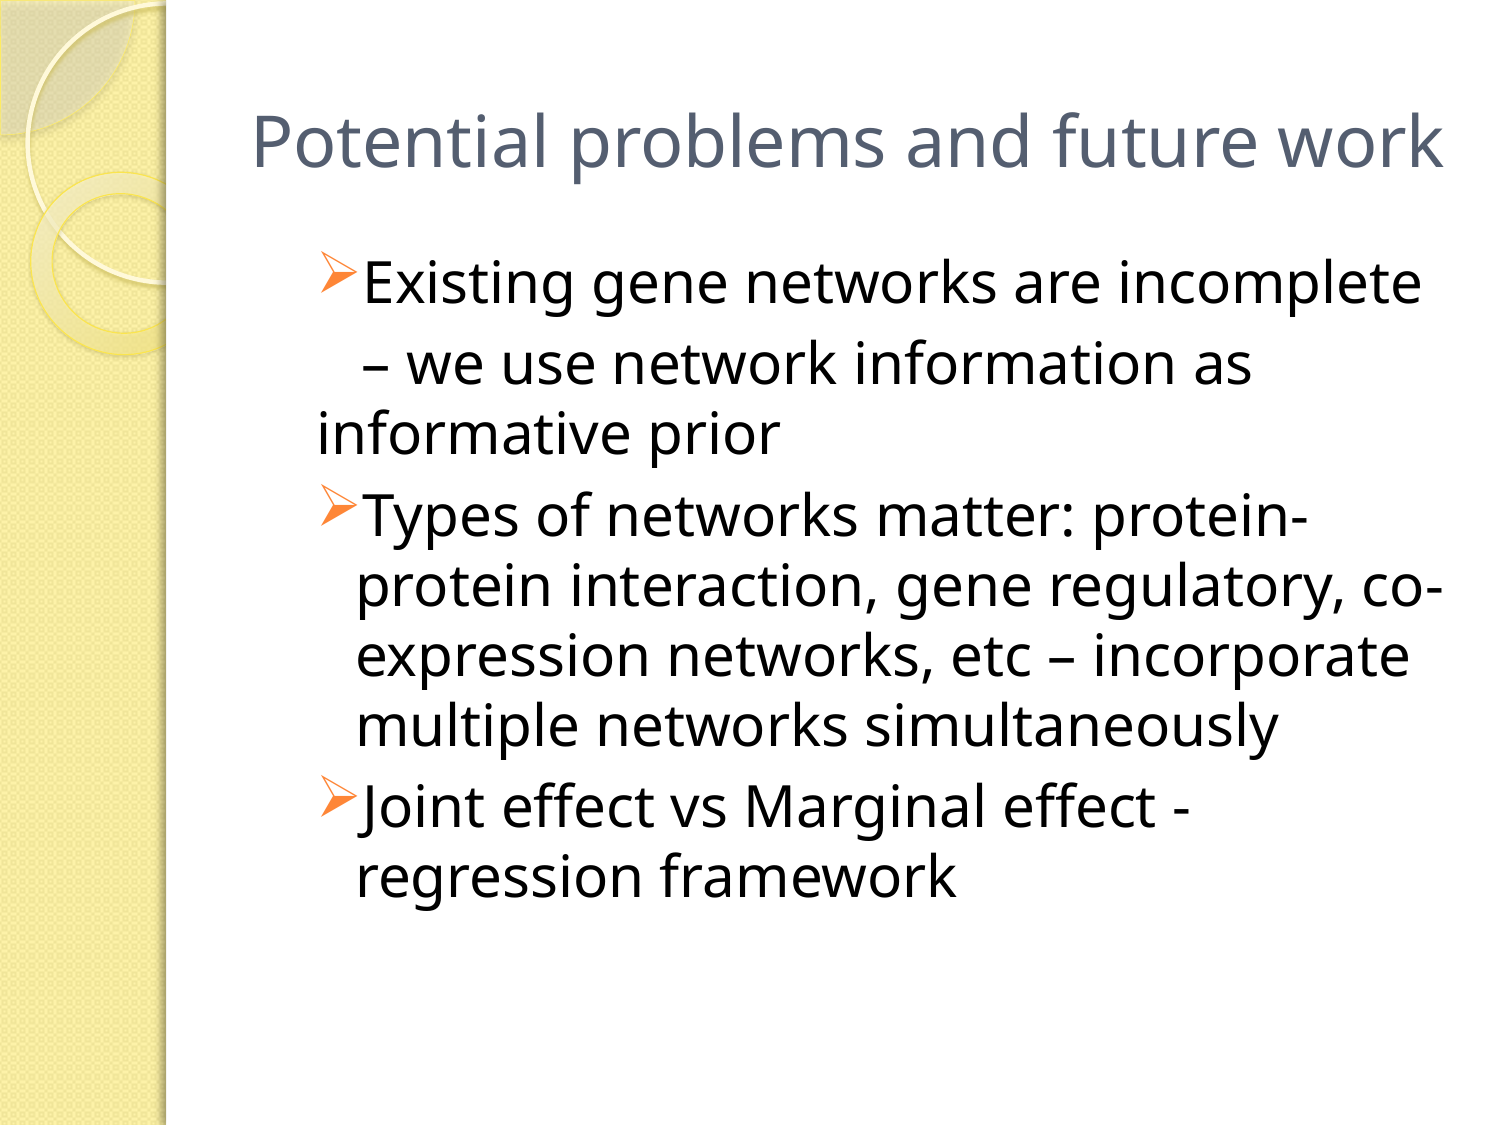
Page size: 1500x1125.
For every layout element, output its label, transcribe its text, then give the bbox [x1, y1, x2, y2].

title Potential problems and future work [235, 45, 1466, 233]
list Existing gene networks are incomplete – we use network information as informative prior Types of networks matter: protein-protein interaction, gene regulatory, co-expression networks, etc – incorporate multiple networks simultaneously Joint effect vs Marginal effect - regression framework [235, 237, 1466, 1025]
